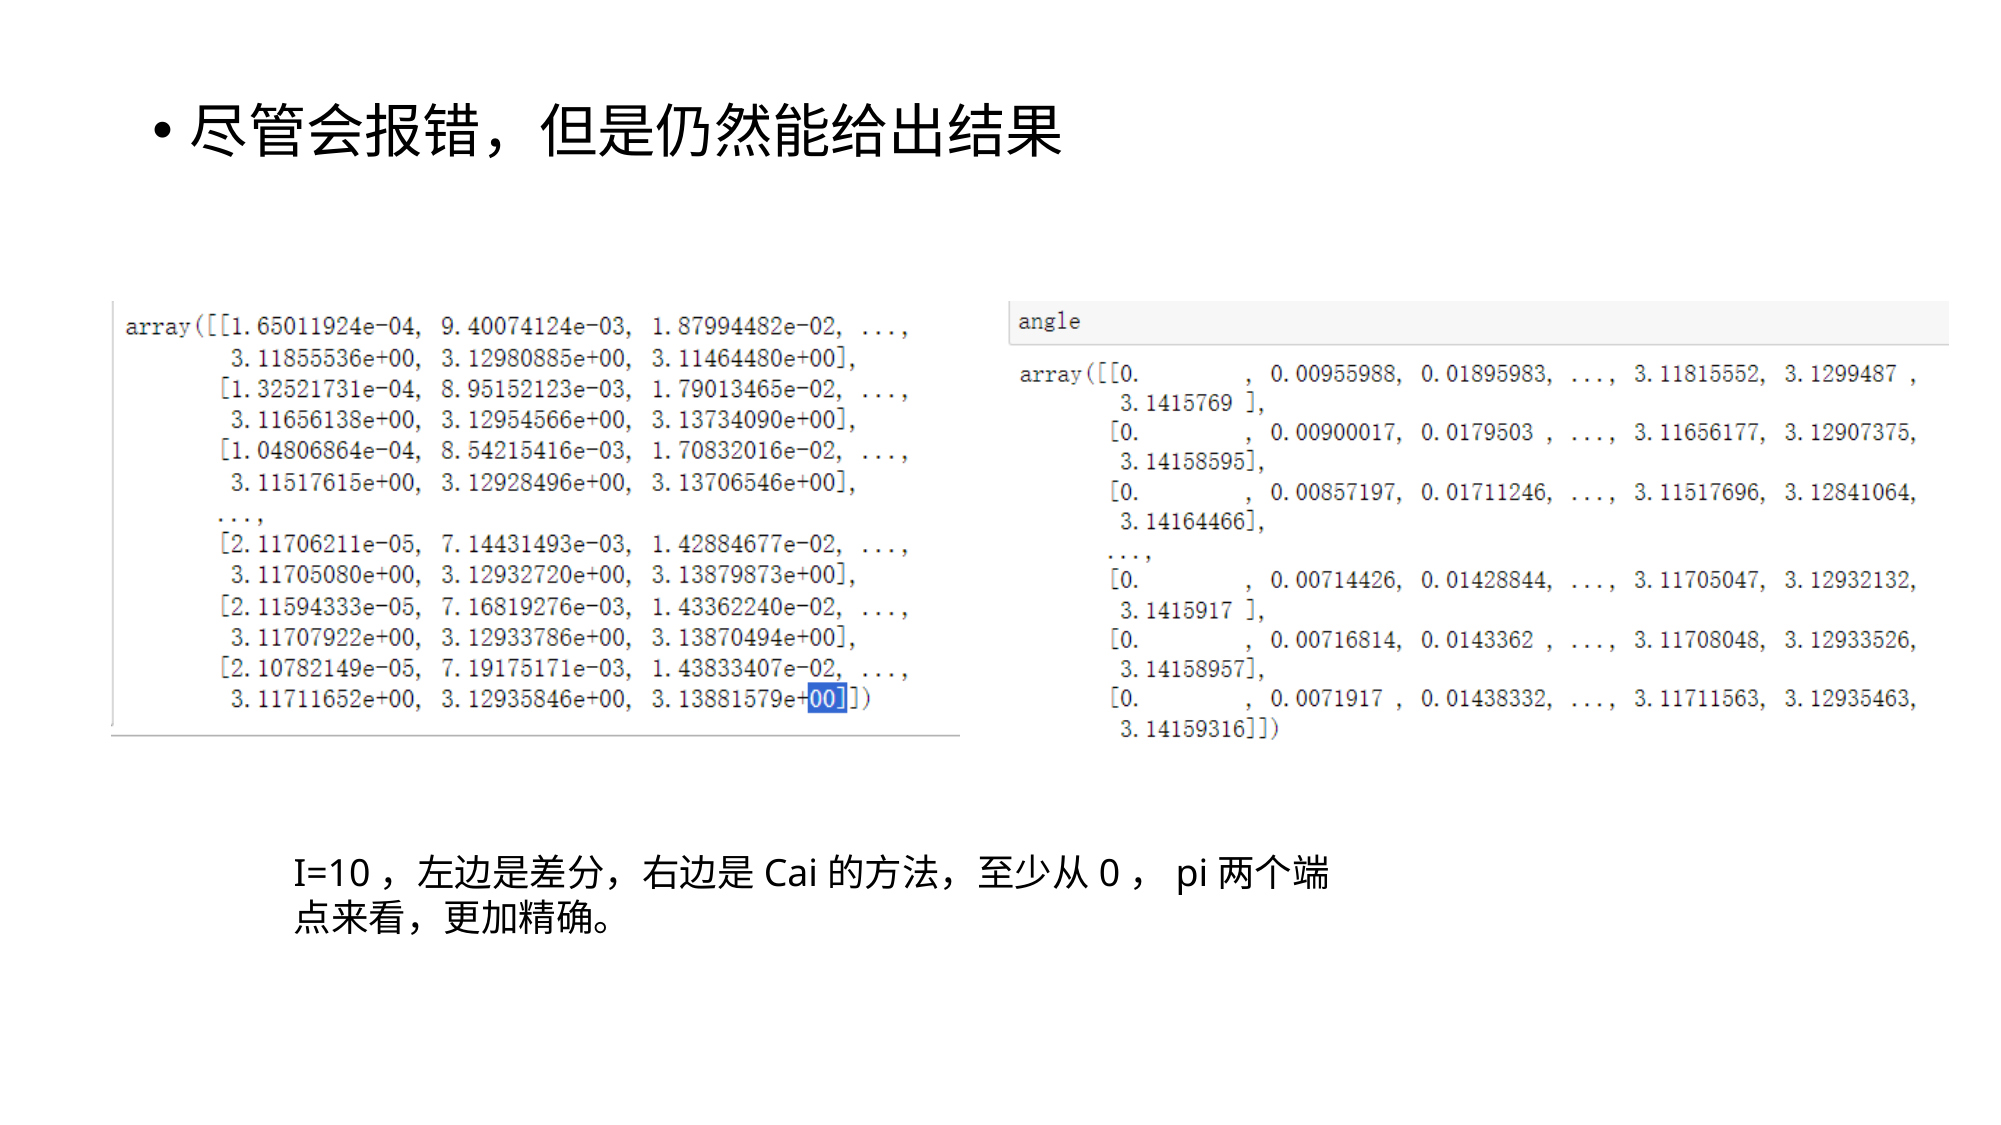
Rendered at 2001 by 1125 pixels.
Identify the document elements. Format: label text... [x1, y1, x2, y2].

text_box I=10，左边是差分，右边是Cai的方法，至少从0，pi两个端点来看，更加精确。 [278, 841, 1375, 947]
picture [999, 301, 1949, 758]
picture [111, 301, 960, 741]
list 尽管会报错，但是仍然能给出结果 [137, 94, 1863, 1014]
